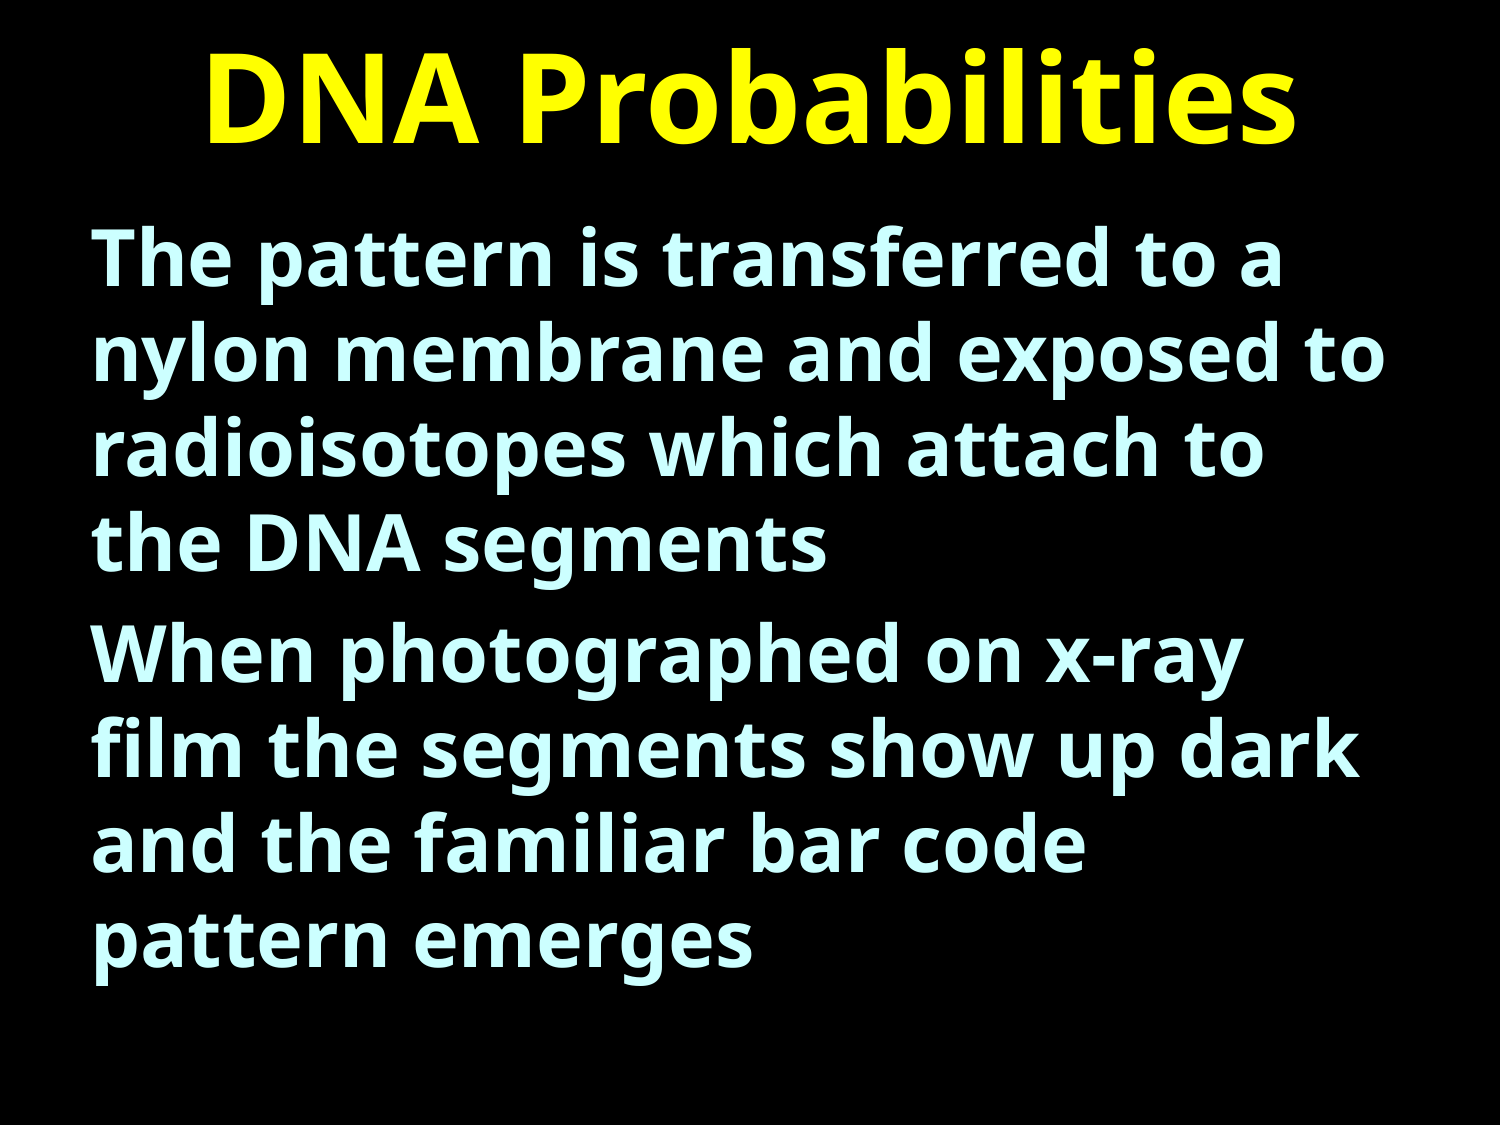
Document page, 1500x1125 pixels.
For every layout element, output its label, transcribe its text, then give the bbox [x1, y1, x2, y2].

title DNA Probabilities [0, 0, 1500, 188]
list The pattern is transferred to a nylon membrane and exposed to radioisotopes which attach to the DNA segments When photographed on x-ray film the segments show up dark and the familiar bar code pattern emerges [75, 200, 1425, 1125]
